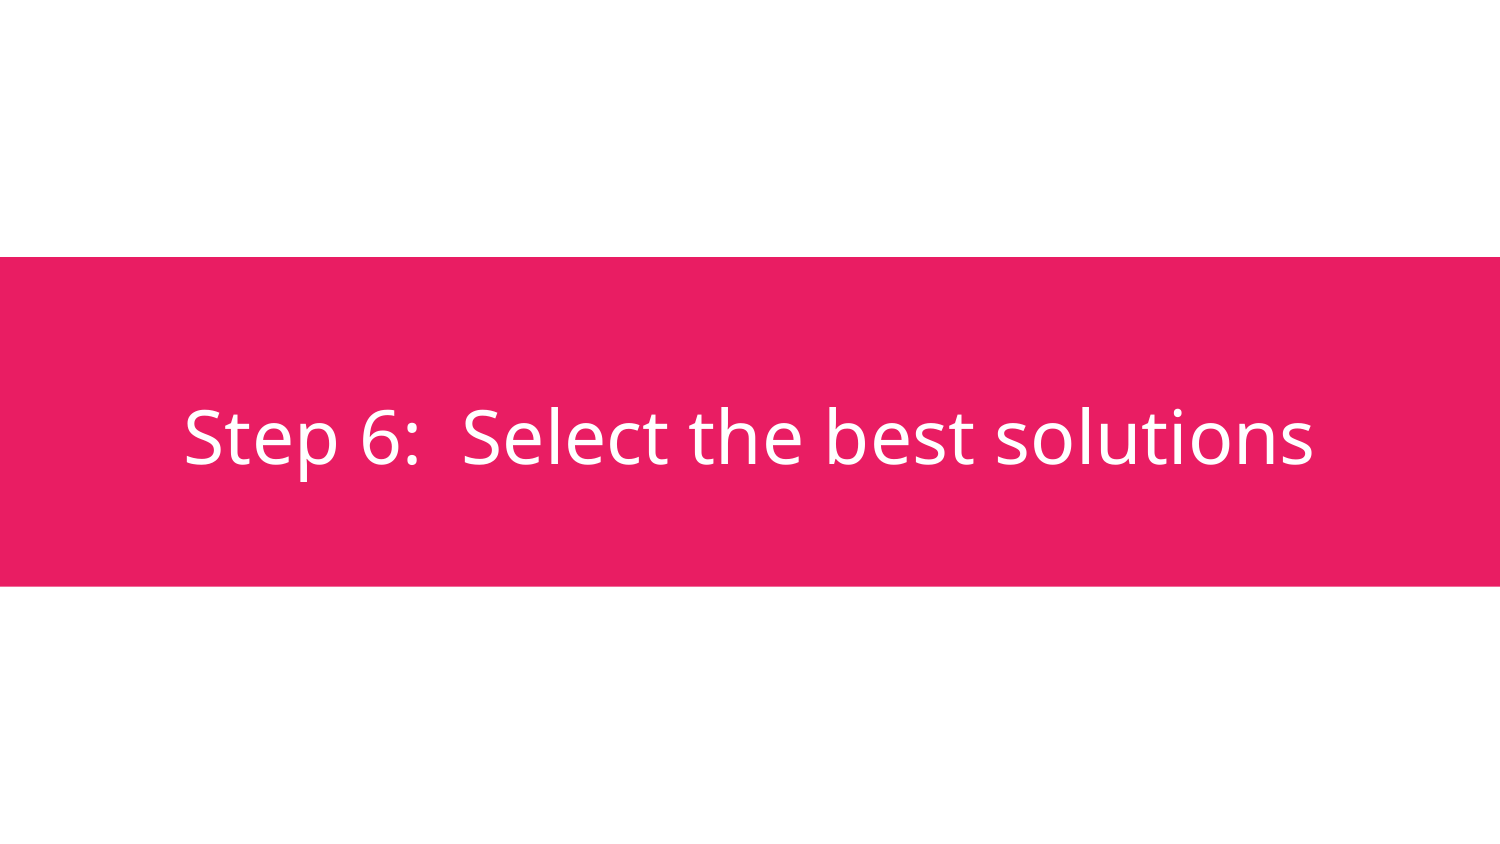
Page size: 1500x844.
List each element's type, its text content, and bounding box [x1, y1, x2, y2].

title Step 6: Select the best solutions [70, 309, 1430, 559]
